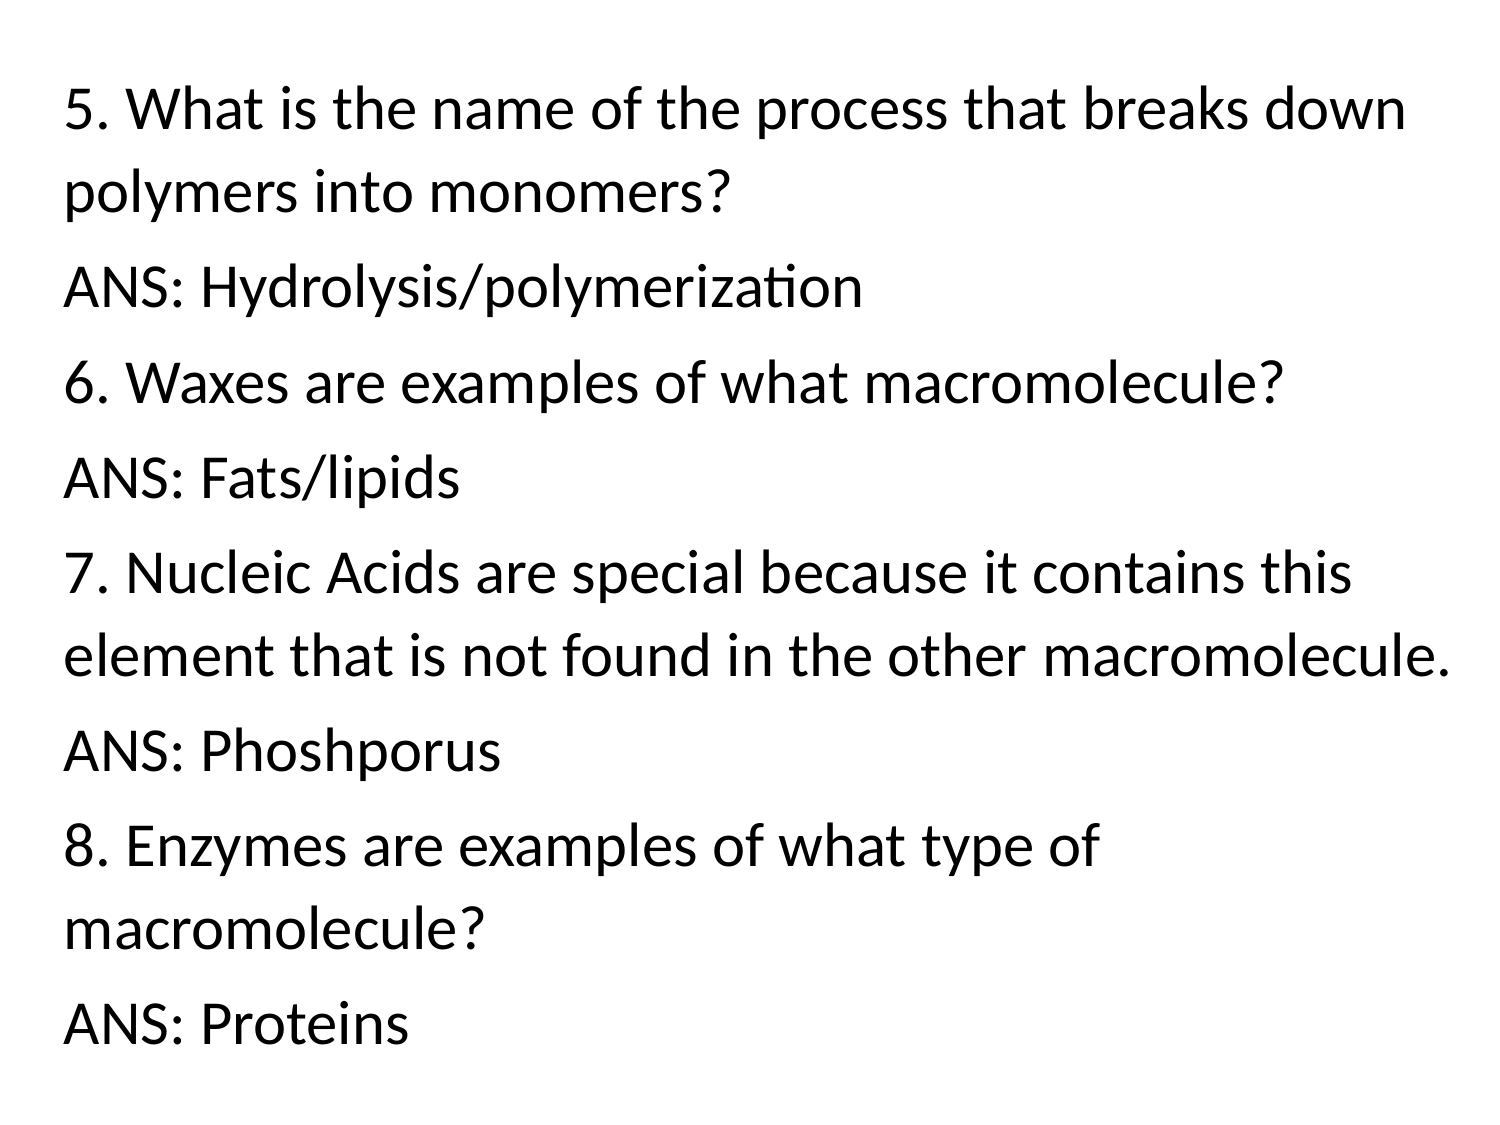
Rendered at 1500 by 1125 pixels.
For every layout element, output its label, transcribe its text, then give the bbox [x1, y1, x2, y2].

list 5. What is the name of the process that breaks down polymers into monomers? ANS: Hydrolysis/polymerization 6. Waxes are examples of what macromolecule? ANS: Fats/lipids 7. Nucleic Acids are special because it contains this element that is not found in the other macromolecule. ANS: Phoshporus 8. Enzymes are examples of what type of macromolecule? ANS: Proteins [48, 52, 1474, 1087]
